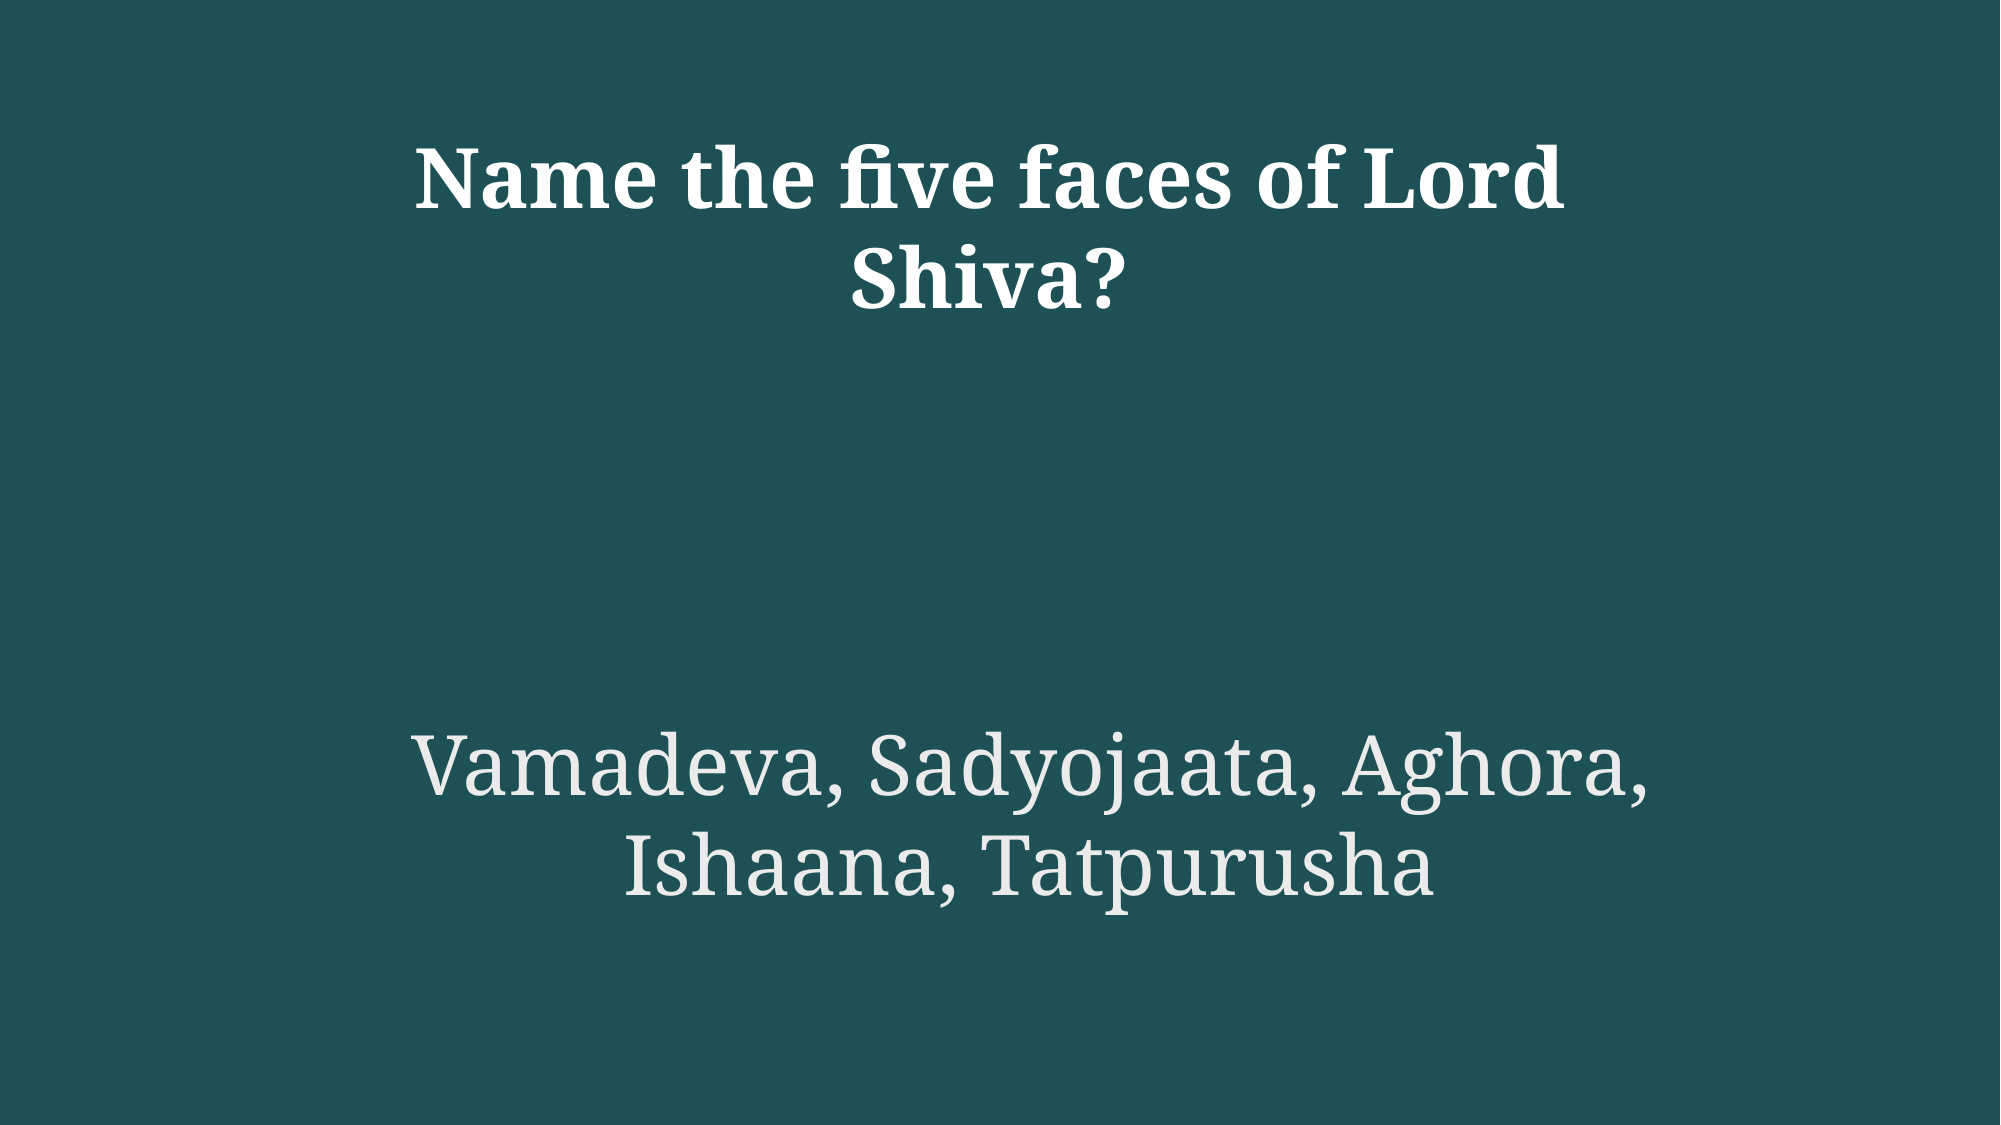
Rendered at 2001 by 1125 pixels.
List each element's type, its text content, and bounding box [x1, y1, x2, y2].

text_box Vamadeva, Sadyojaata, Aghora, Ishaana, Tatpurusha [390, 704, 1671, 1004]
list Name the five faces of Lord Shiva? [280, 117, 1700, 552]
